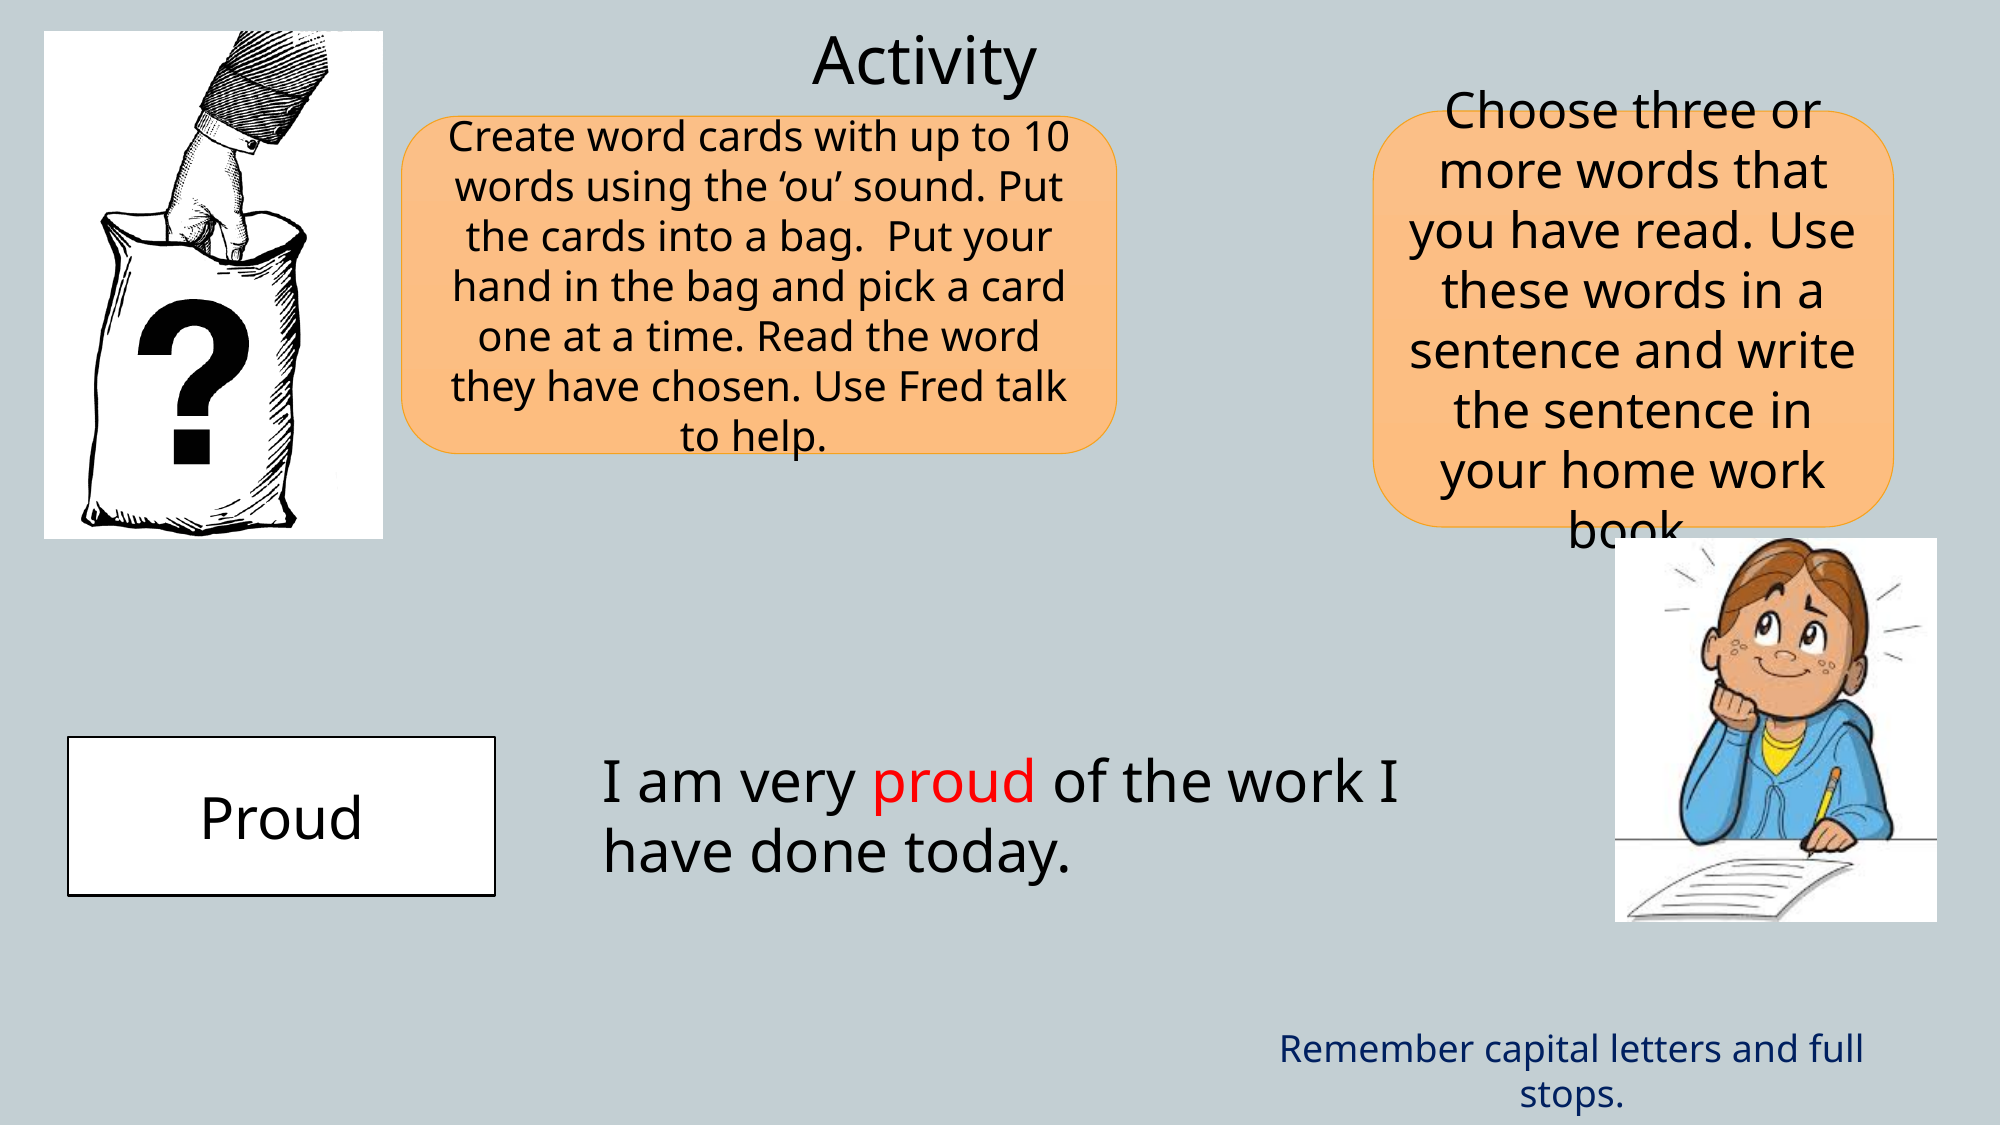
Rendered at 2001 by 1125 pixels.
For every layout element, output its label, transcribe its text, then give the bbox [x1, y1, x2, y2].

picture [1614, 538, 1937, 922]
picture [44, 31, 383, 539]
text_box Activity [195, 10, 1673, 106]
text_box Choose three or more words that you have read. Use these words in a sentence and write the sentence in your home work book. [1372, 110, 1895, 528]
text_box Create word cards with up to 10 words using the ‘ou’ sound. Put the cards into a bag. Put your hand in the bag and pick a card one at a time. Read the word they have chosen. Use Fred talk to help. [401, 115, 1118, 455]
text_box Remember capital letters and full stops. [1207, 1017, 1937, 1123]
text_box I am very proud of the work I have done today. [588, 736, 1499, 892]
text_box Proud [67, 736, 496, 897]
